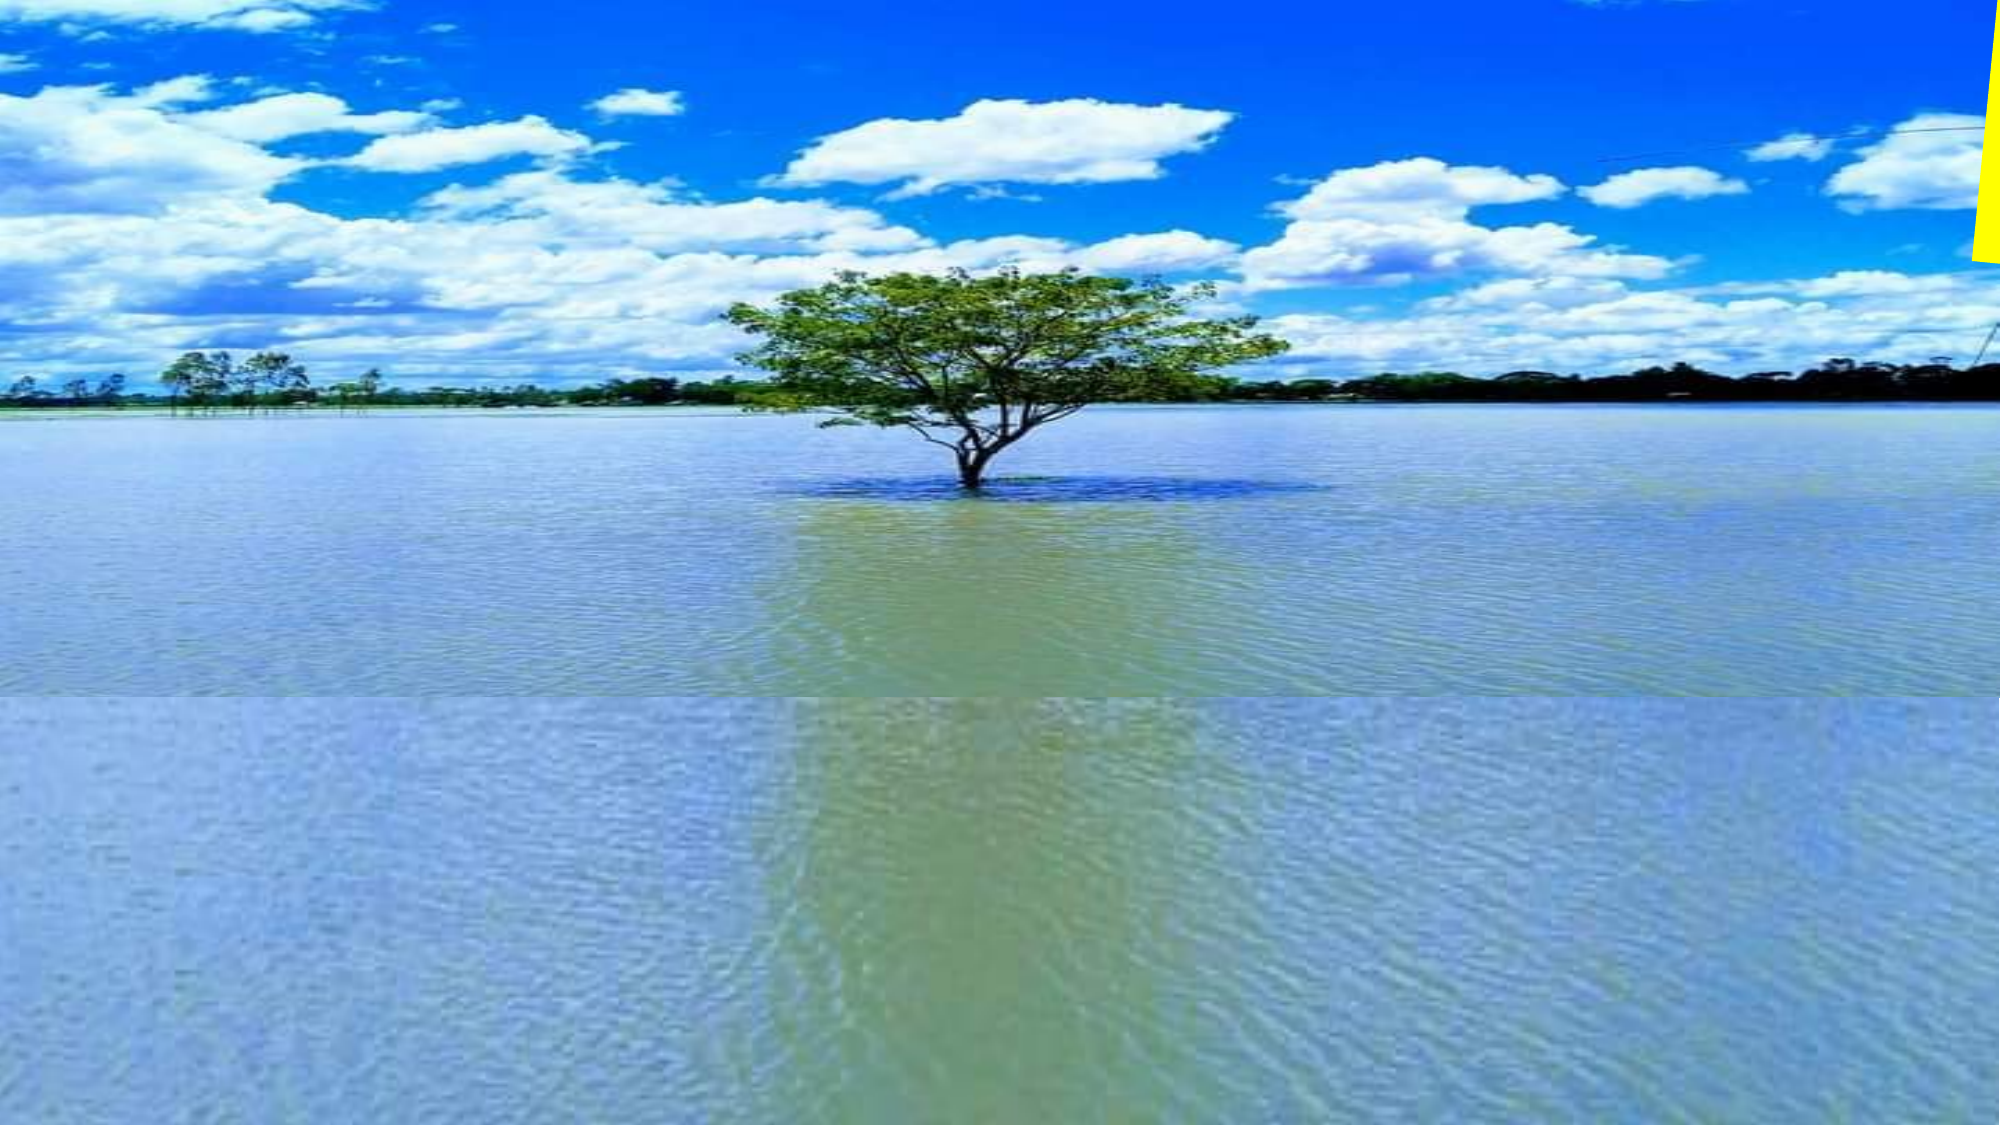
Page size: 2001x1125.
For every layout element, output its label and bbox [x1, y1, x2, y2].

text_box [1974, 0, 2000, 612]
text_box [0, 0, 2000, 1125]
